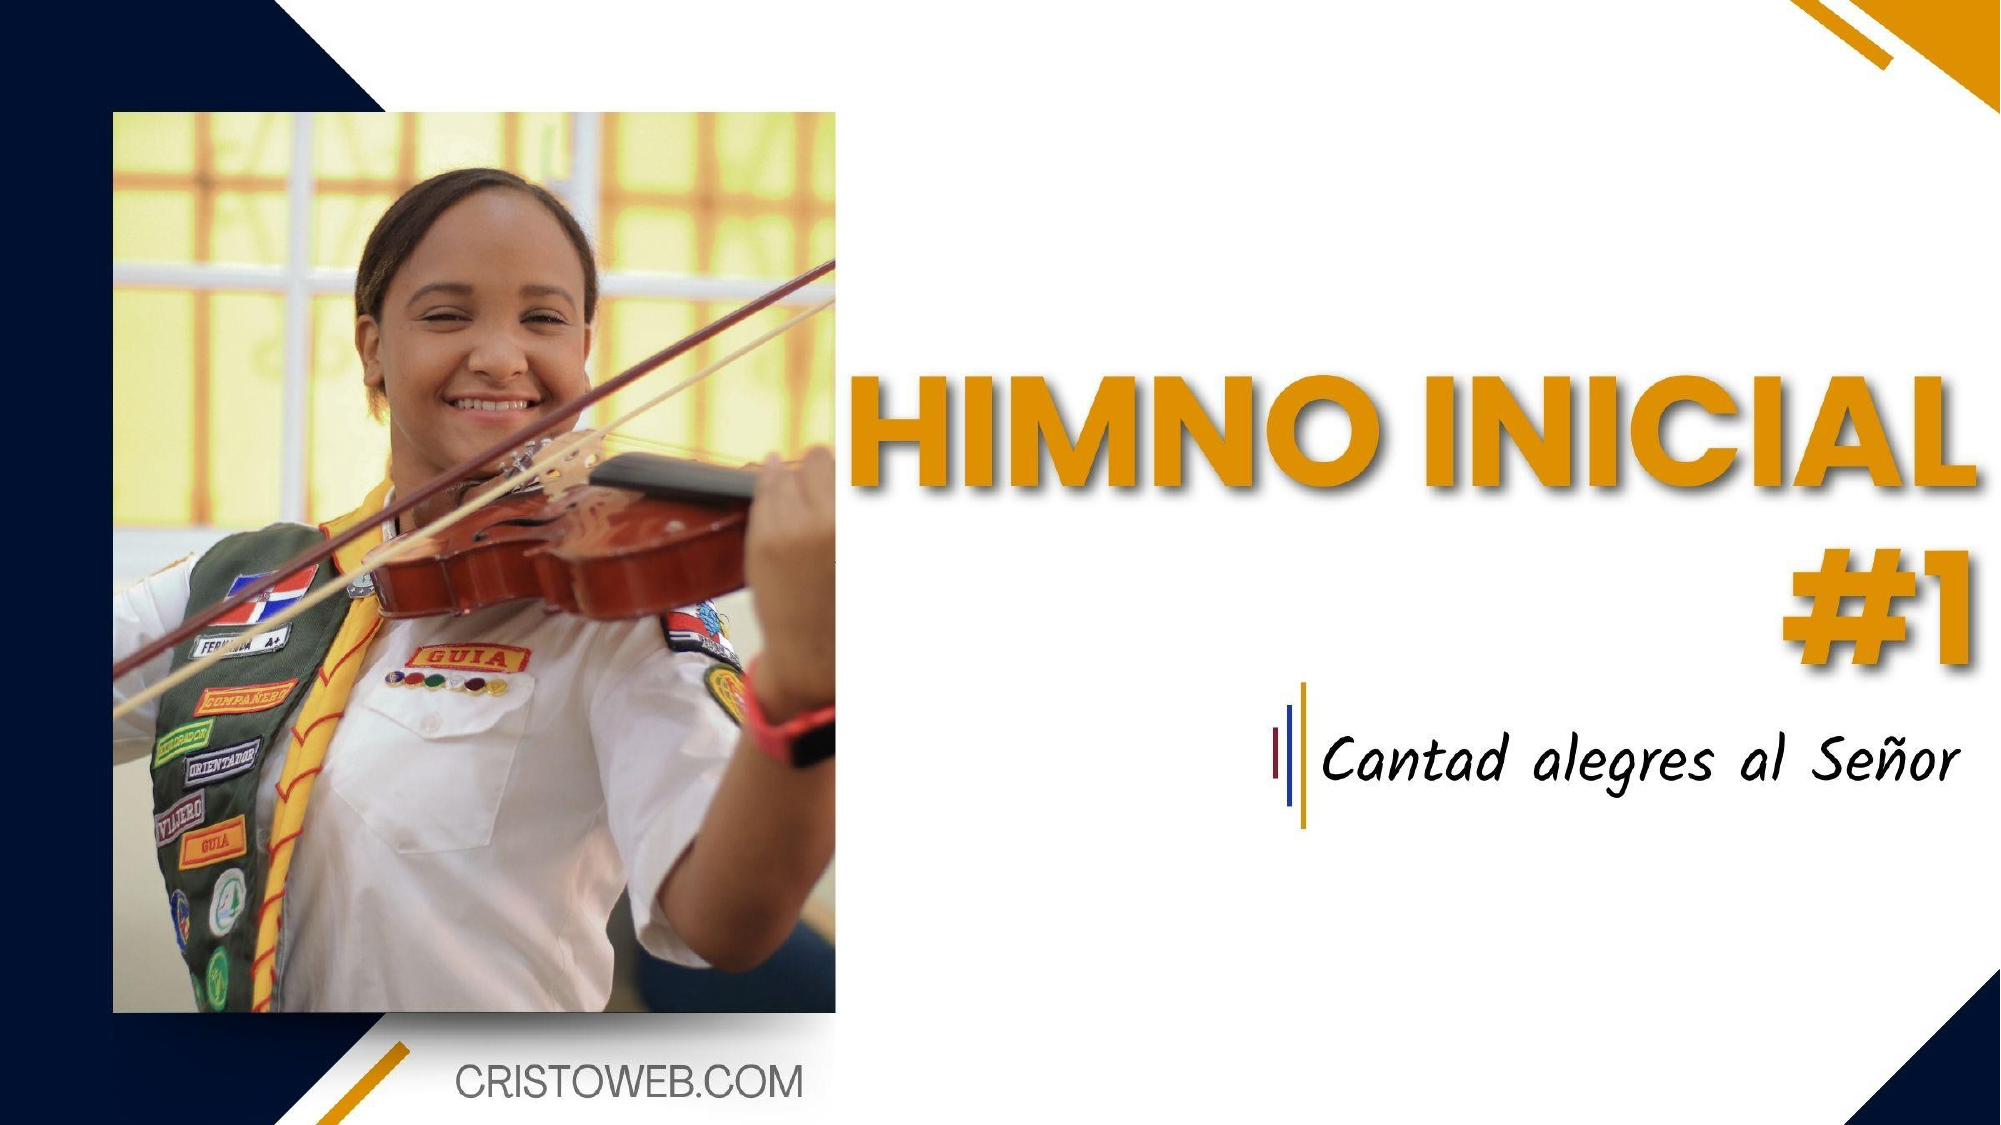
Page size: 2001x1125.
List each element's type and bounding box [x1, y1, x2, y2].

text_box [0, 0, 2000, 1125]
